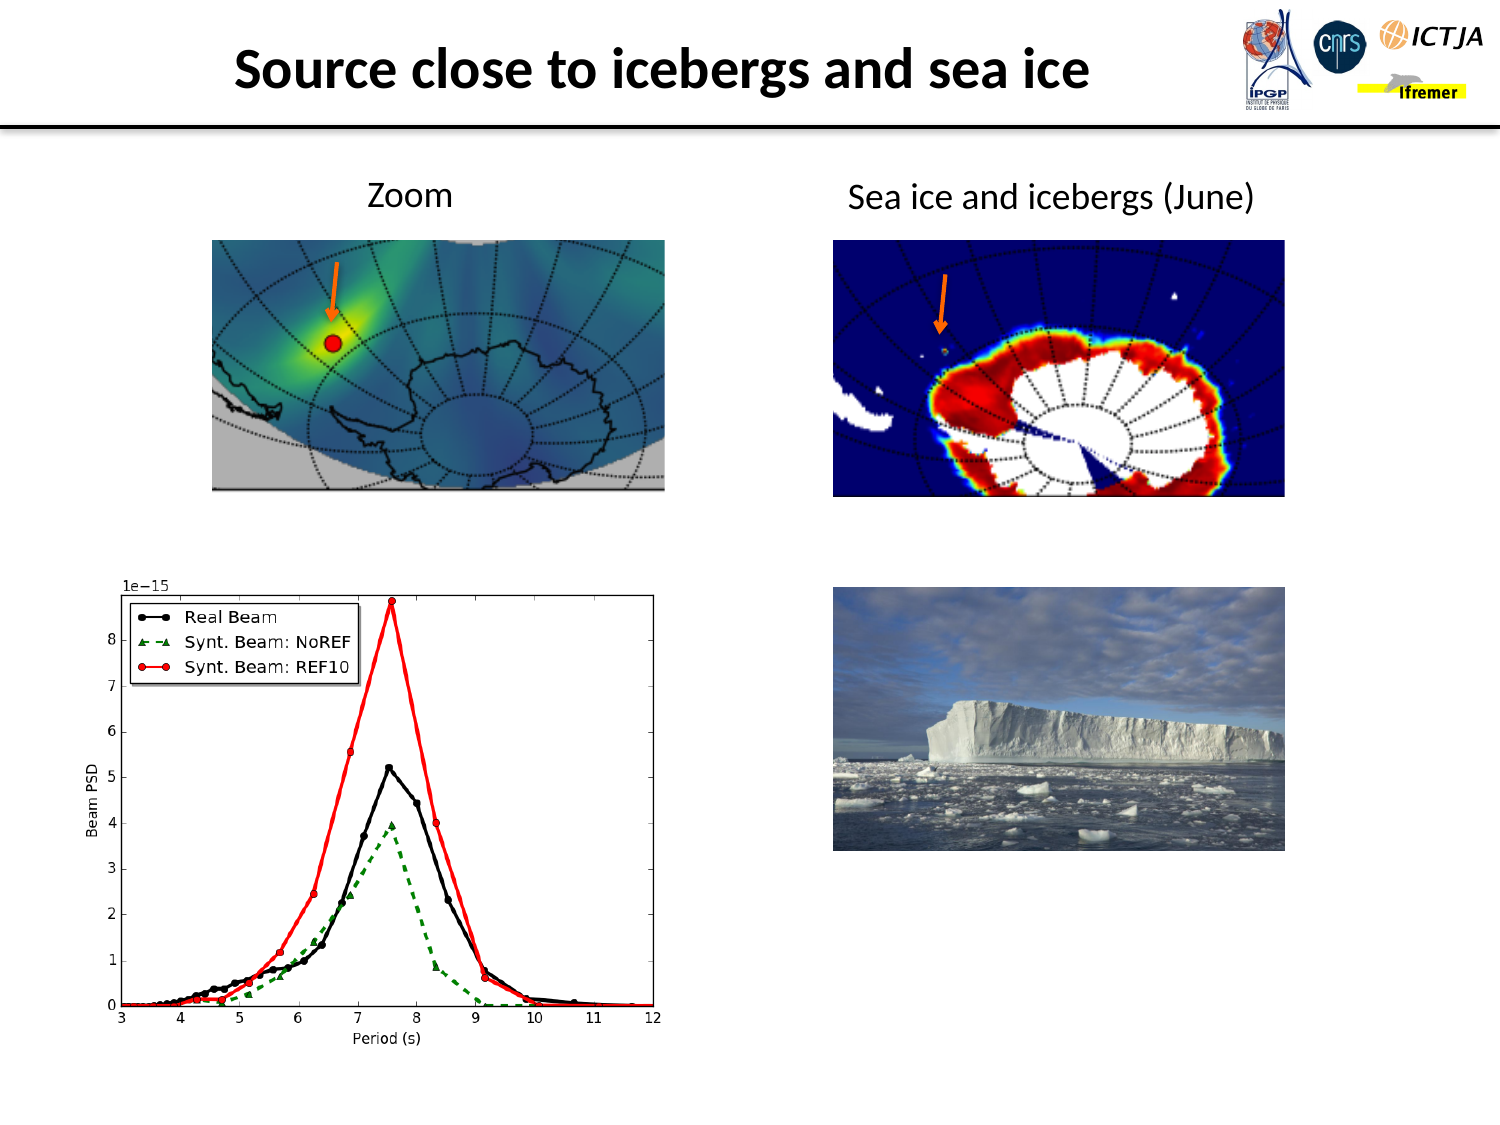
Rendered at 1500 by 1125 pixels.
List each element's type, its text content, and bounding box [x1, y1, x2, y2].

text_box Source close to icebergs and sea ice [212, 6, 1113, 123]
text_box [211, 162, 665, 510]
picture [34, 542, 721, 1058]
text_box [1243, 9, 1486, 110]
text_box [832, 164, 1396, 852]
